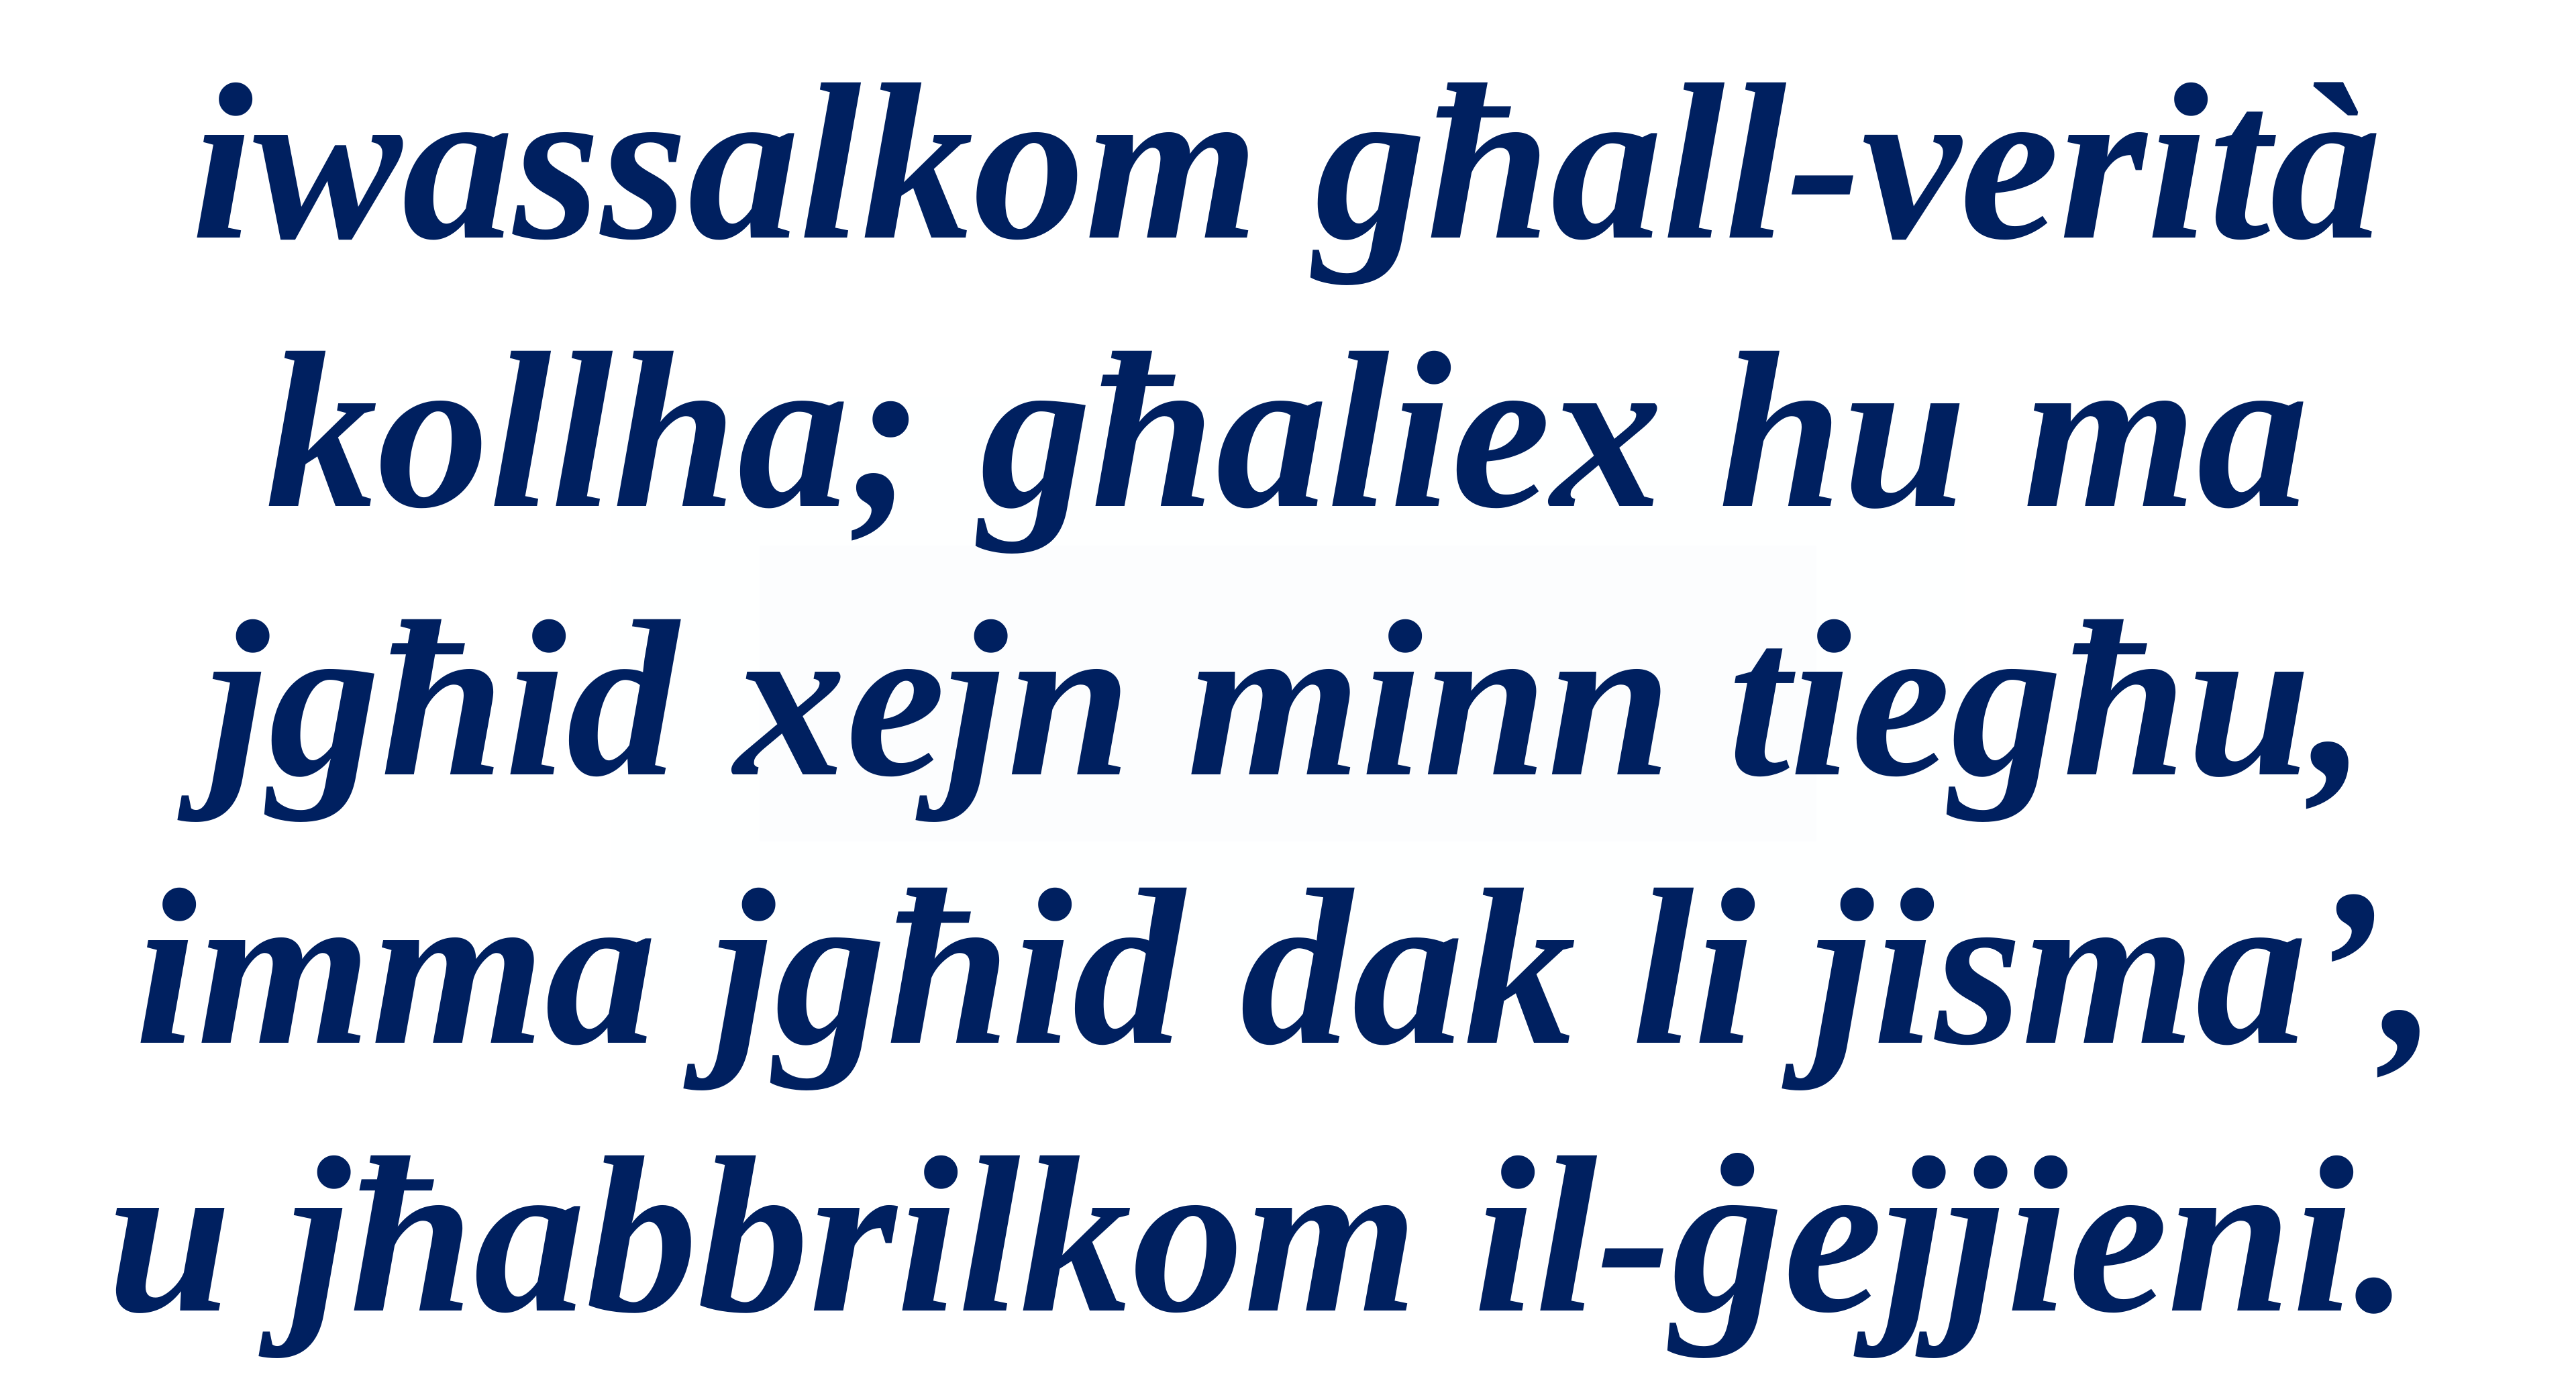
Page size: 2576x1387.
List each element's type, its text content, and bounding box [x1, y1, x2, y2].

text_box iwassalkom għall-verità kollha; għaliex hu ma jgħid xejn minn tiegħu, imma jgħid dak li jisma’, u jħabbrilkom il-ġejjieni. [37, 3, 2538, 1368]
